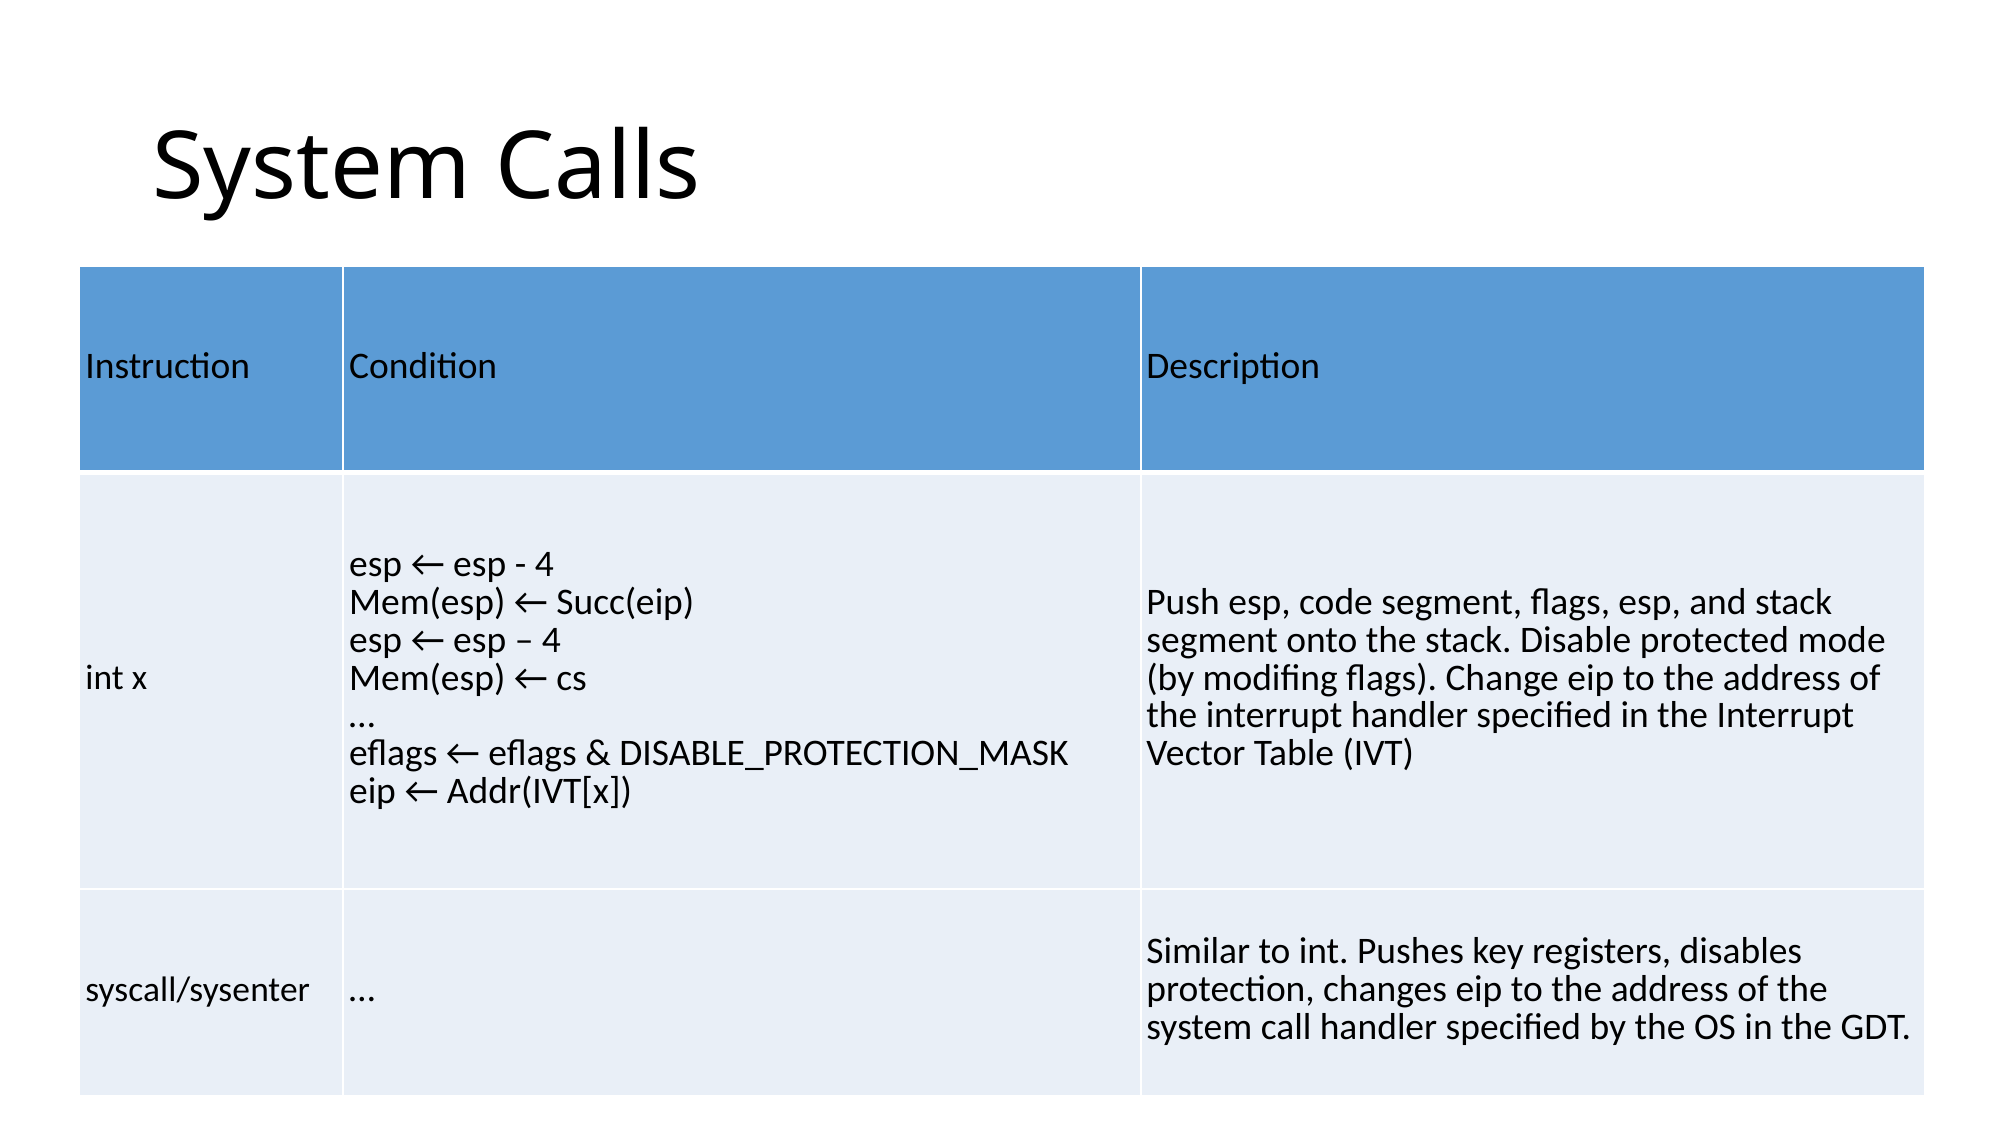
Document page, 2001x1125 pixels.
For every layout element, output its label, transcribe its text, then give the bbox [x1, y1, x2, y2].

table_header Condition [344, 267, 1140, 470]
table_cell Push esp, code segment, flags, esp, and stack segment onto the stack. Disable protected mode (by modifing flags). Change eip to the address of the interrupt handler specified in the Interrupt Vector Table (IVT) [1142, 475, 1924, 888]
title System Calls [137, 59, 1863, 265]
table_cell … [344, 890, 1140, 1095]
table_cell int x [80, 475, 342, 888]
table_header Instruction [80, 267, 342, 470]
table_header Description [1142, 267, 1924, 470]
table_cell syscall/sysenter [80, 890, 342, 1095]
table_cell Similar to int. Pushes key registers, disables protection, changes eip to the address of the system call handler specified by the OS in the GDT. [1142, 890, 1924, 1095]
table_cell esp ← esp - 4 Mem(esp) ← Succ(eip) esp ← esp – 4 Mem(esp) ← cs … eflags ← eflags & DISABLE_PROTECTION_MASK eip ← Addr(IVT[x]) [344, 475, 1140, 888]
